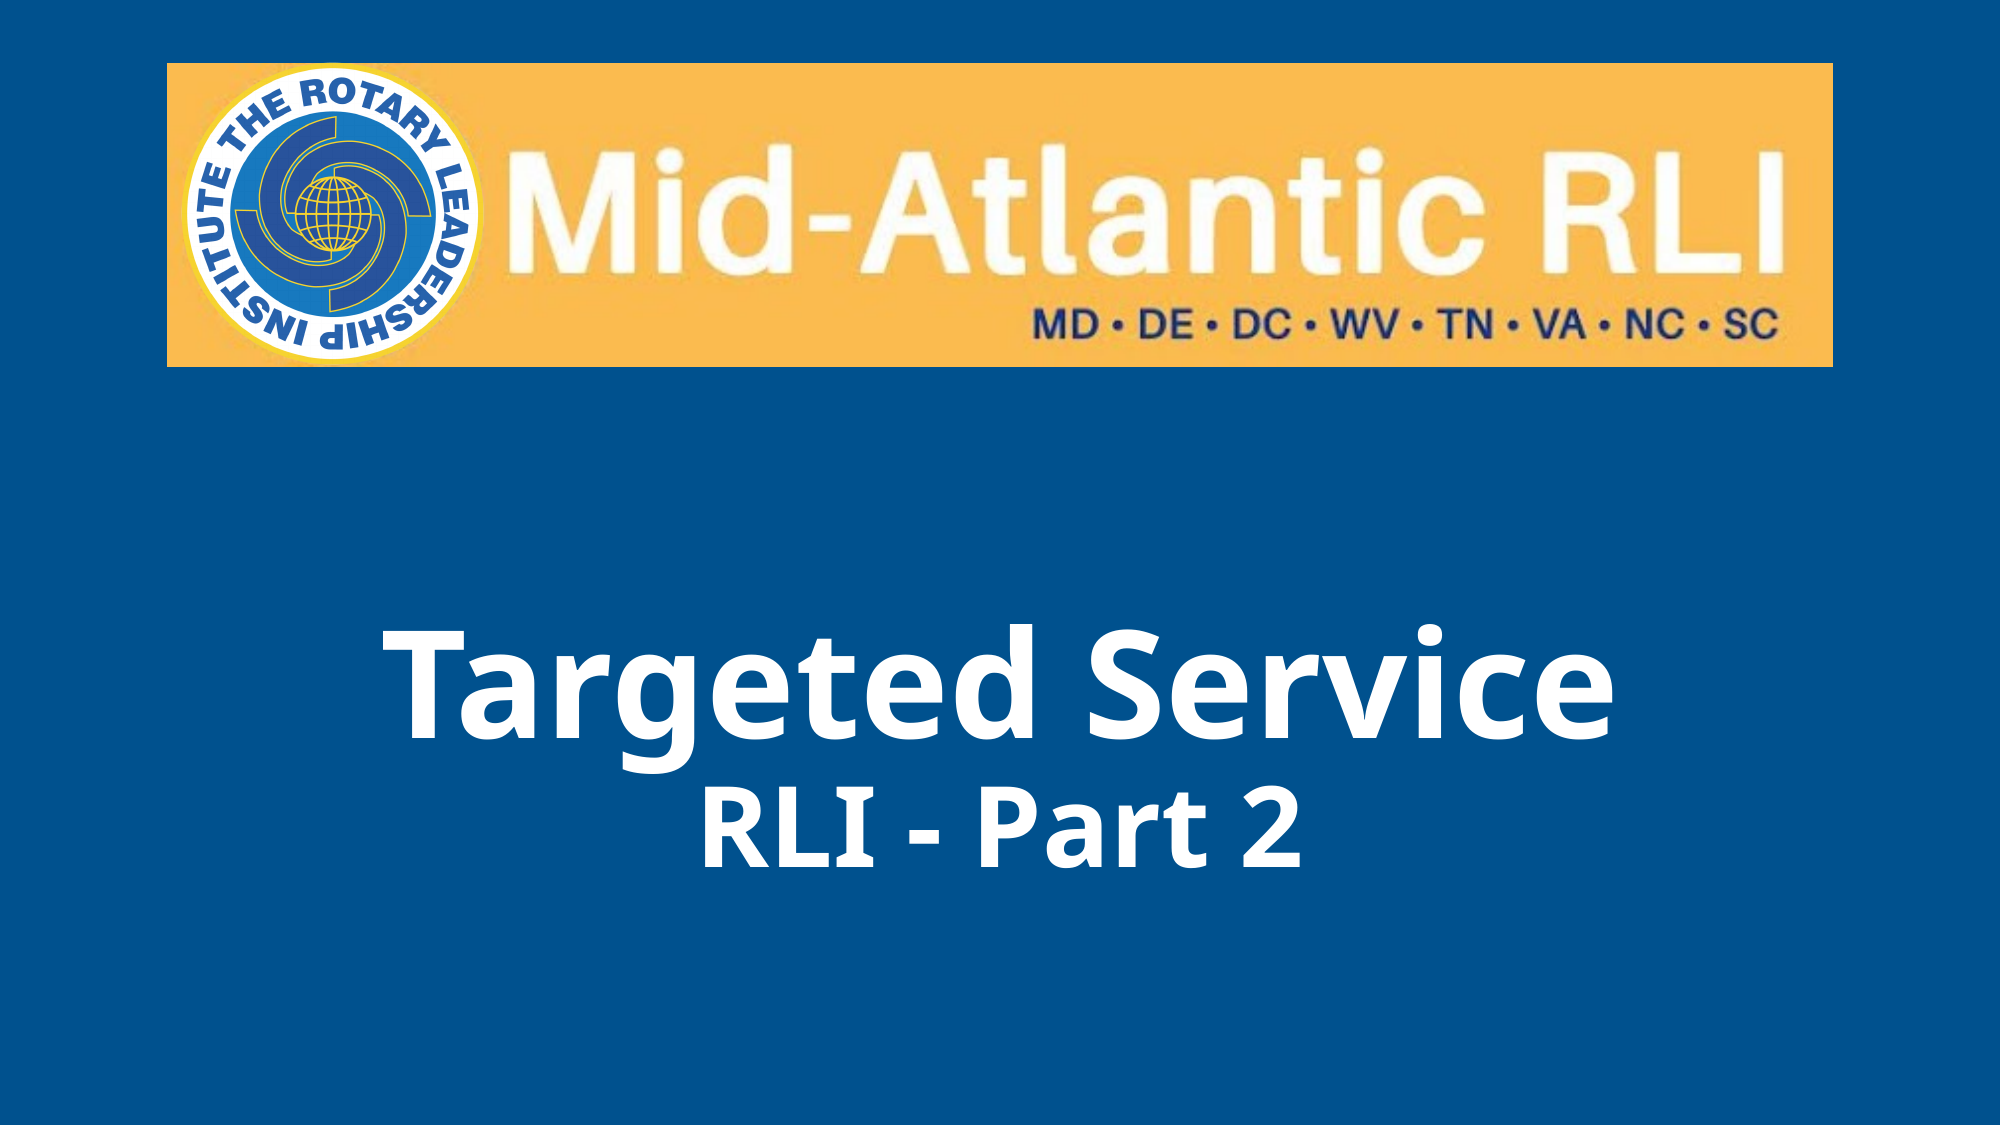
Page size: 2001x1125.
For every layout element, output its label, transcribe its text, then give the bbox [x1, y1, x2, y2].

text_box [167, 60, 1833, 367]
title Targeted Service RLI - Part 2 [97, 604, 1903, 900]
